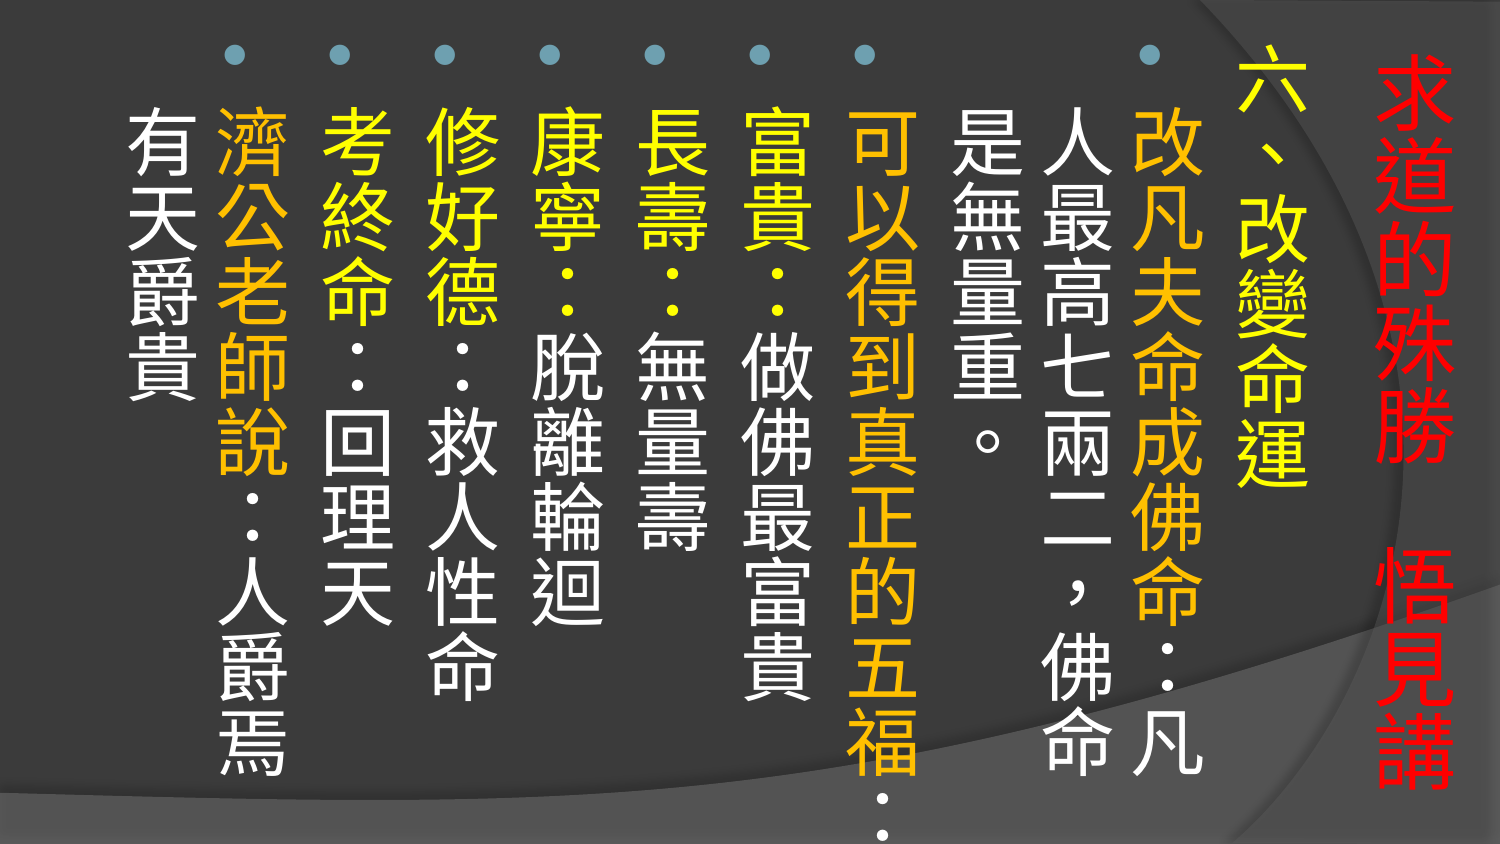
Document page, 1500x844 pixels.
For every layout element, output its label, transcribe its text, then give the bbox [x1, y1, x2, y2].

title 求道的殊勝 悟見講 [1352, 20, 1473, 824]
list 六、改變命運 改凡夫命成佛命：凡人最高七兩二，佛命是無量重。 可以得到真正的五福： 富貴：做佛最富貴 長壽：無量壽 康寧：脫離輪迴 修好德：救人性命 考終命：回理天 濟公老師說：人爵焉有天爵貴 [17, 20, 1341, 824]
